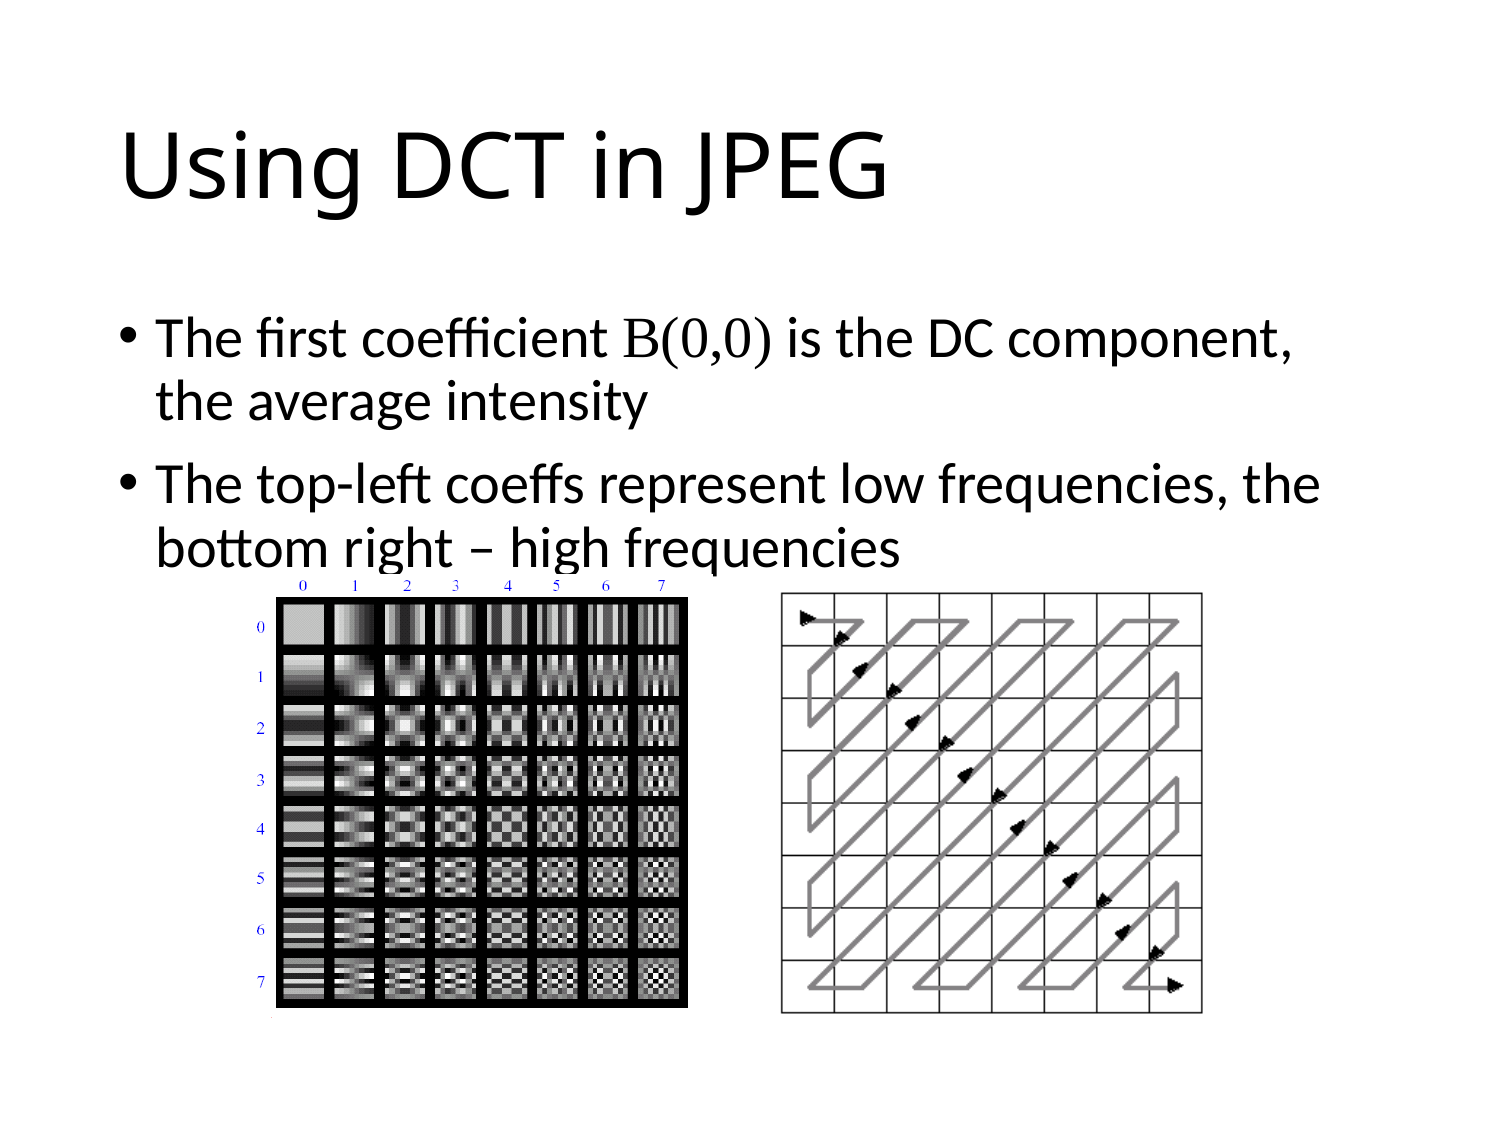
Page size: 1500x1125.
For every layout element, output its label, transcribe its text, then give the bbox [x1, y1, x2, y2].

picture [249, 574, 713, 1034]
list The first coefficient B(0,0) is the DC component, the average intensity The top-left coeffs represent low frequencies, the bottom right – high frequencies [103, 299, 1397, 1014]
title Using DCT in JPEG [103, 59, 1397, 278]
picture [774, 587, 1213, 1021]
